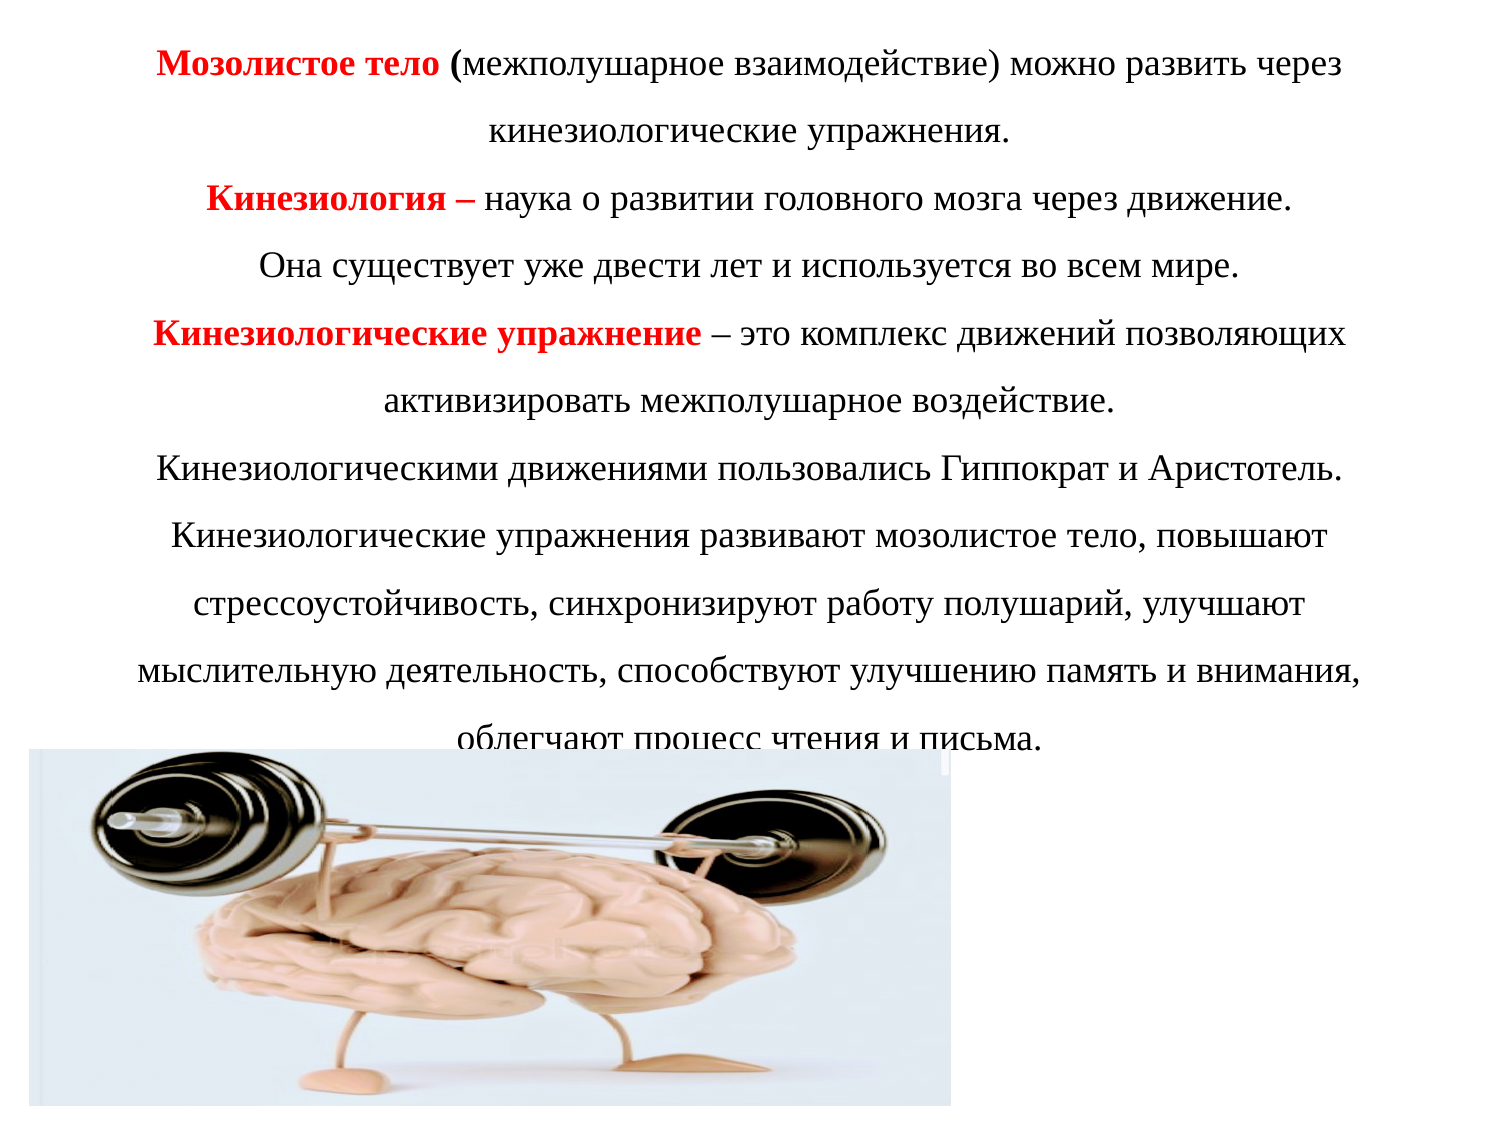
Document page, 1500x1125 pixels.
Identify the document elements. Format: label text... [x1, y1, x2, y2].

title Мозолистое тело (межполушарное взаимодействие) можно развить через кинезиологические упражнения. Кинезиология – наука о развитии головного мозга через движение. Она существует уже двести лет и используется во всем мире. Кинезиологические упражнение – это комплекс движений позволяющих активизировать межполушарное воздействие. Кинезиологическими движениями пользовались Гиппократ и Аристотель. Кинезиологические упражнения развивают мозолистое тело, повышают стрессоустойчивость, синхронизируют работу полушарий, улучшают мыслительную деятельность, способствуют улучшению память и внимания, облегчают процесс чтения и письма. [75, 45, 1425, 728]
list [29, 748, 951, 1107]
text_box [383, 397, 939, 458]
